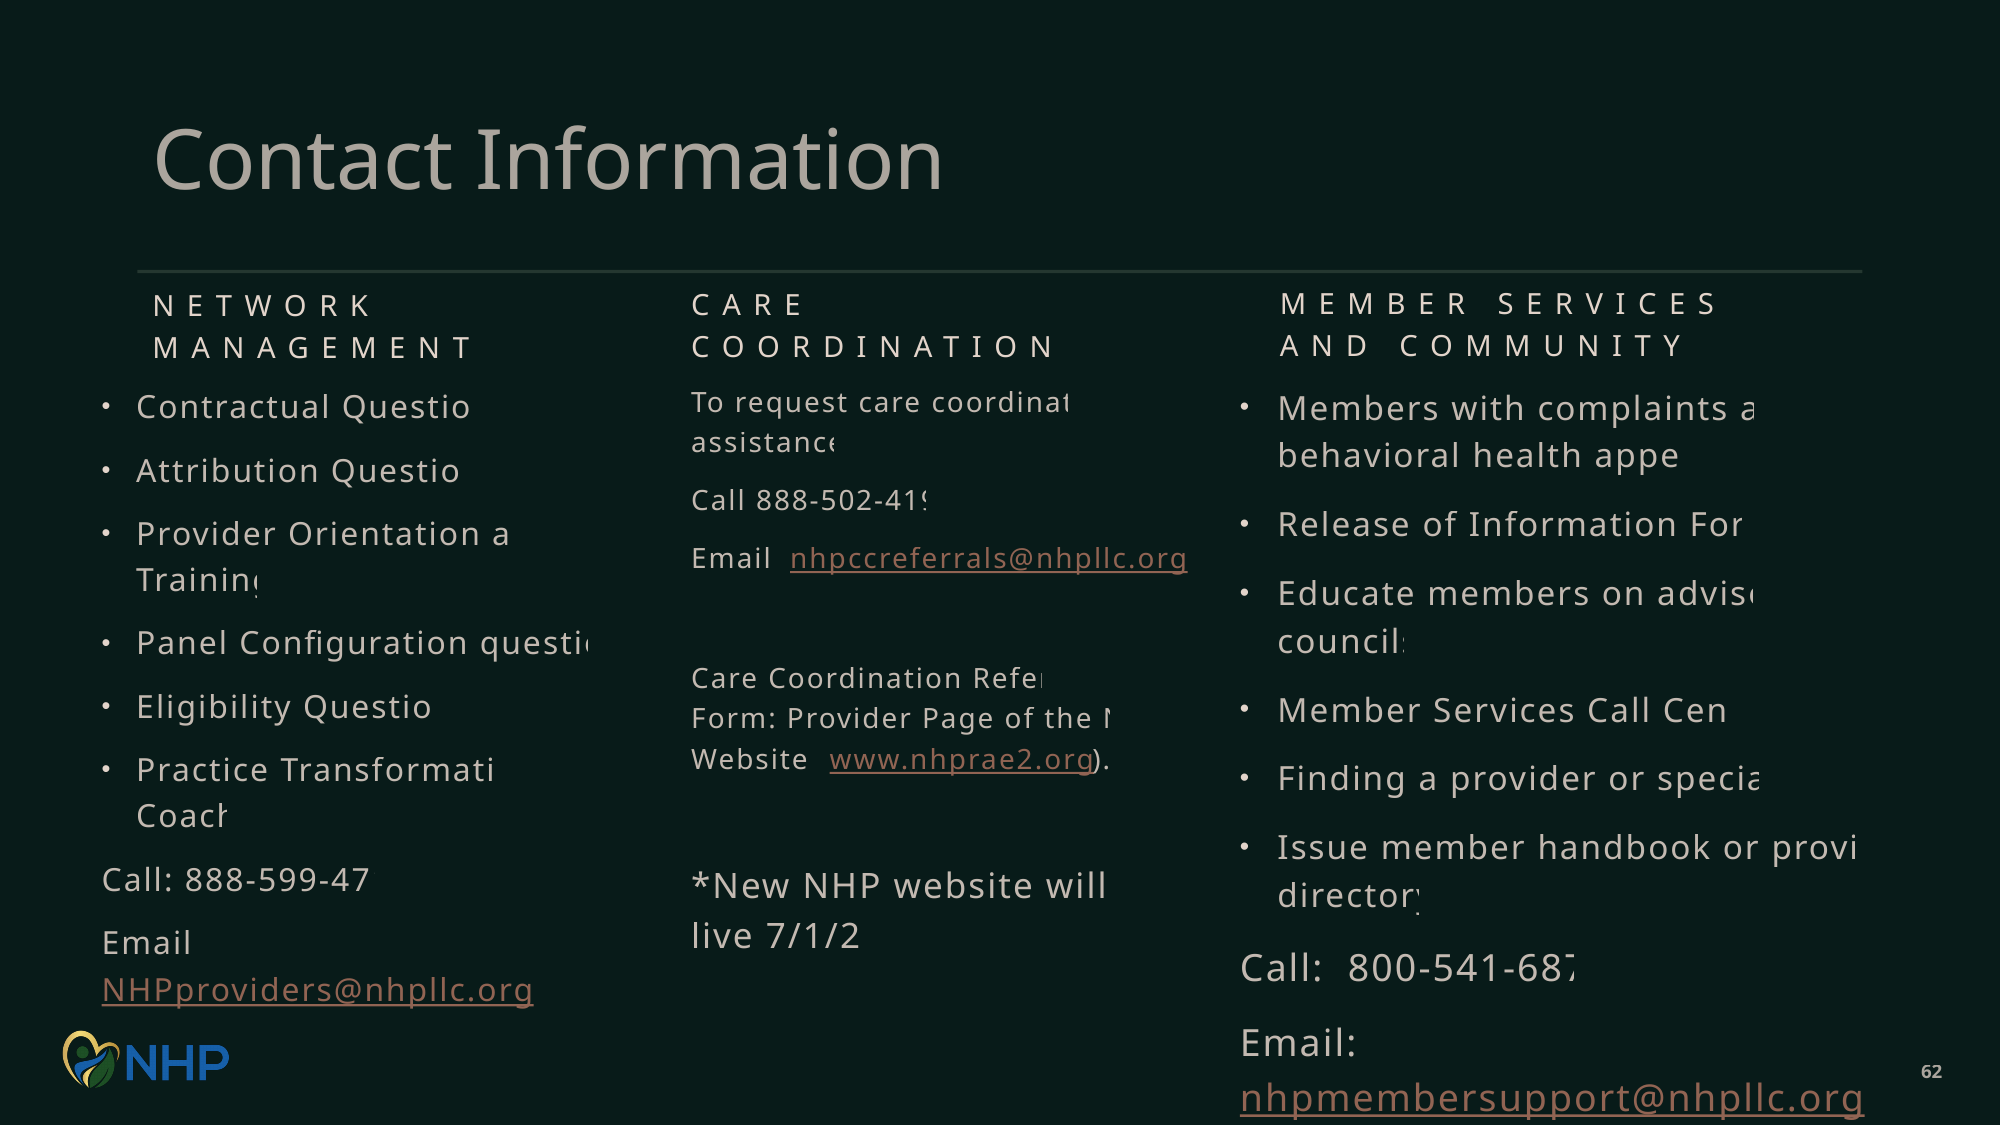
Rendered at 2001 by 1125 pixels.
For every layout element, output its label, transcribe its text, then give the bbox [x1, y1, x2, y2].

title Contact Information [137, 88, 1863, 224]
list Contractual Questions Attribution Questions Provider Orientation and Training Panel Configuration questions Eligibility Questions Practice Transformation Coach Call: 888-599-4716 Email: NHPproviders@nhpllc.org [86, 371, 662, 1041]
list Network Management [137, 275, 663, 372]
list Member Services and Community [1264, 273, 1790, 370]
list Care Coordination [676, 274, 1202, 370]
slide_number 62 [1725, 1042, 1958, 1103]
list To request care coordination assistance: Call 888-502-4190 Email: nhpccreferrals@nhpllc.org Care Coordination Referral Form: Provider Page of the NHP Website (www.nhprae2.org). *New NHP website will go live 7/1/25 [676, 370, 1202, 987]
picture [50, 1021, 241, 1097]
list Members with complaints and behavioral health appeals Release of Information Forms Educate members on advisory councils Member Services Call Center Finding a provider or specialist Issue member handbook or provider directory Call: 800-541-6870 Email: nhpmembersupport@nhpllc.org [1224, 371, 1958, 1034]
